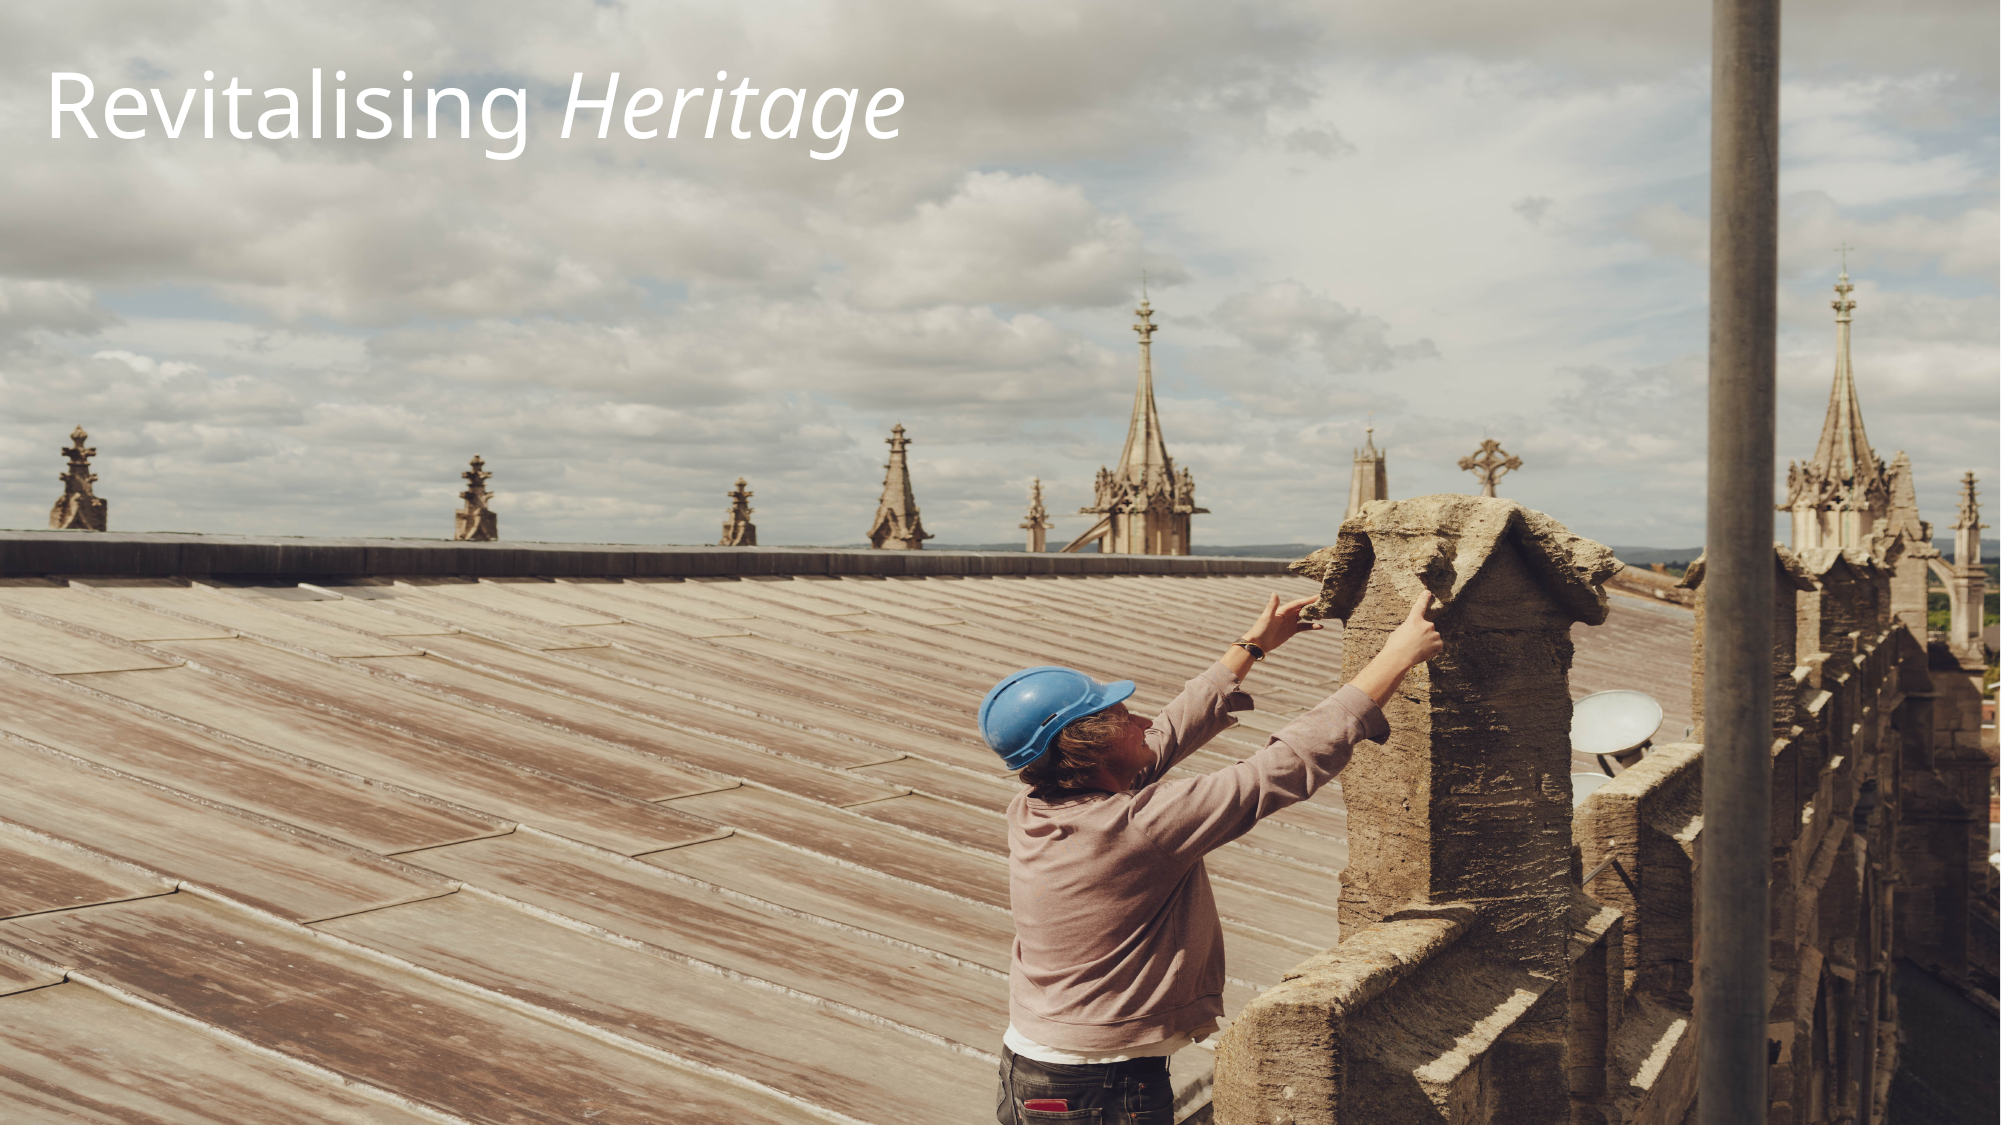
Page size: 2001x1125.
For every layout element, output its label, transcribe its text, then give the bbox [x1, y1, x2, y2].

title Revitalising Heritage [0, 0, 923, 218]
picture [0, 0, 2001, 1125]
